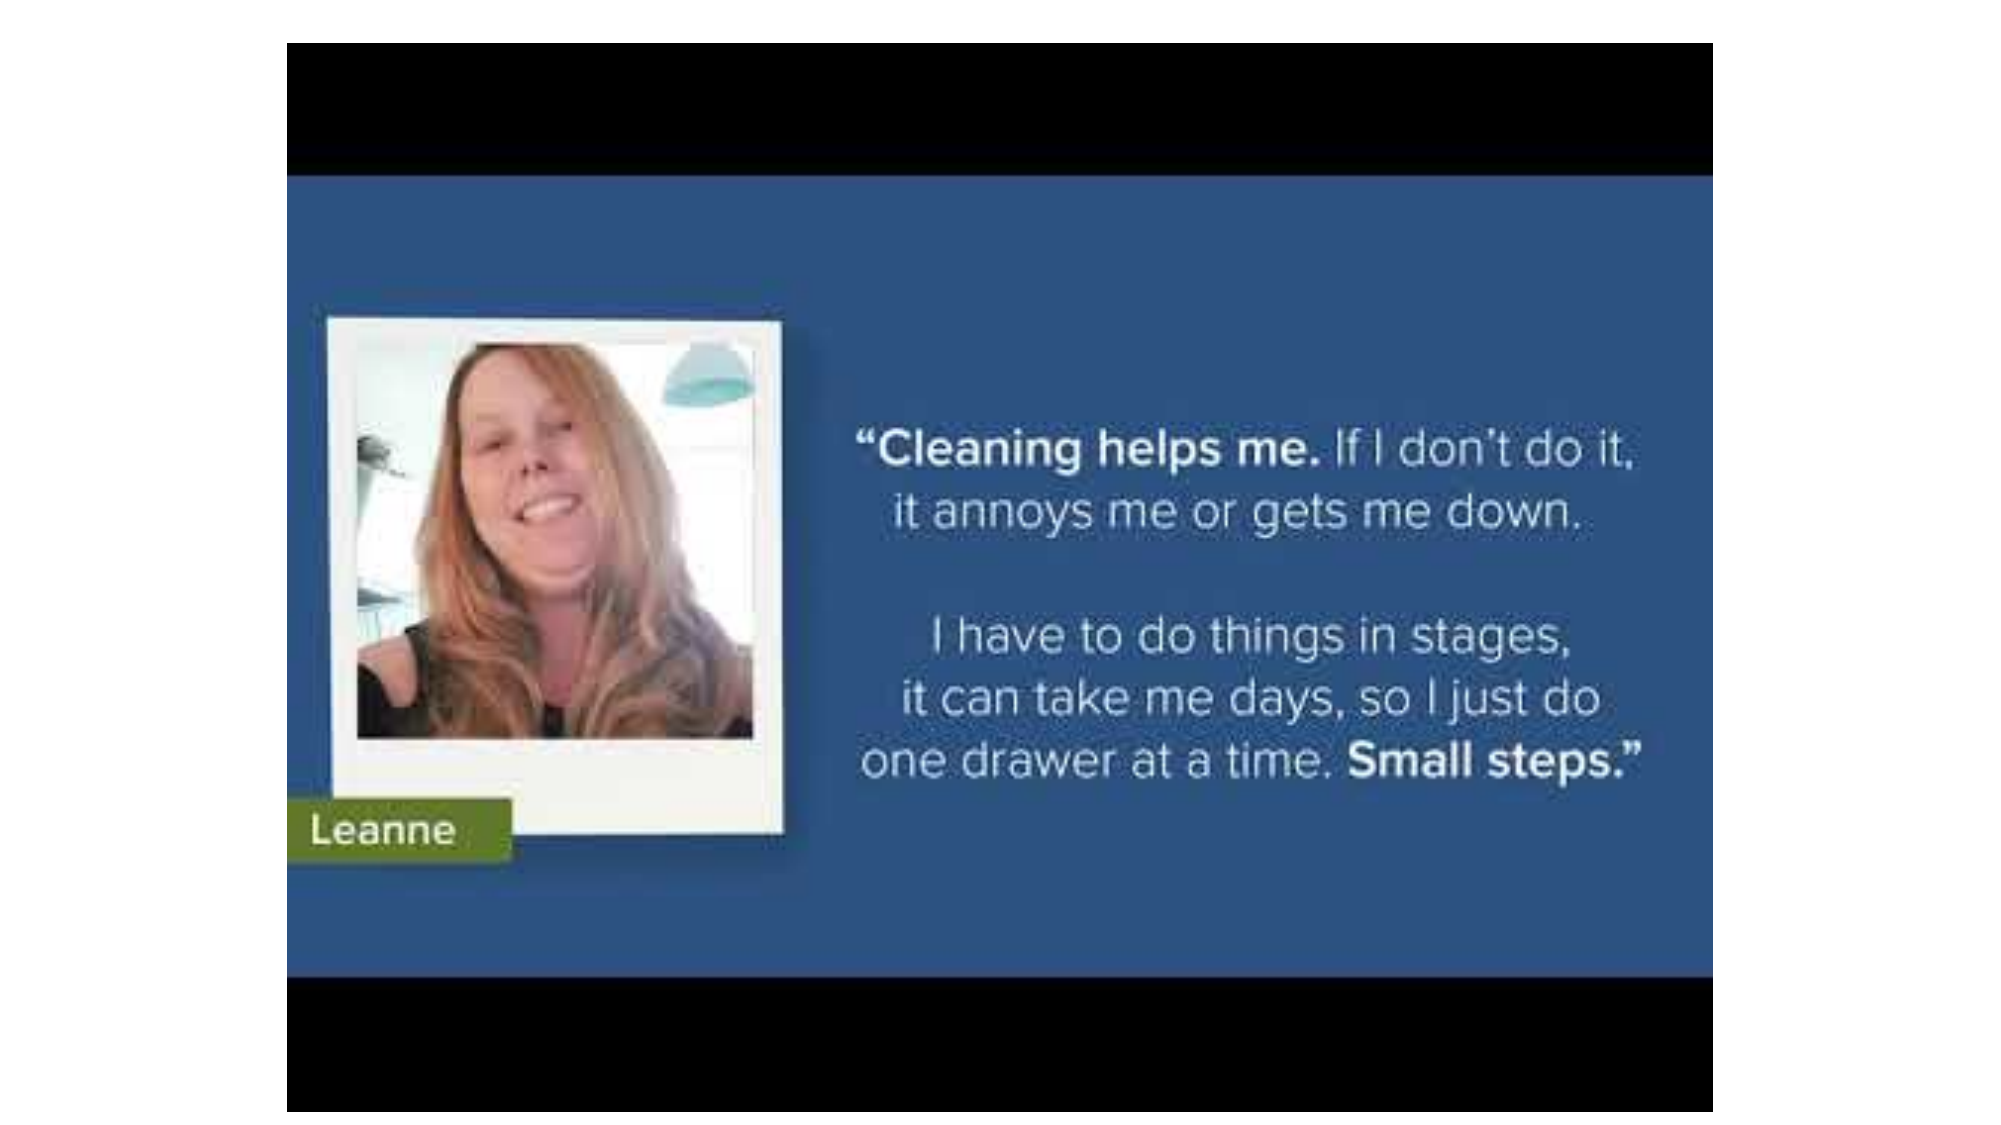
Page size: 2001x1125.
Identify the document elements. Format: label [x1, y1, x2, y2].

picture [287, 43, 1713, 1112]
